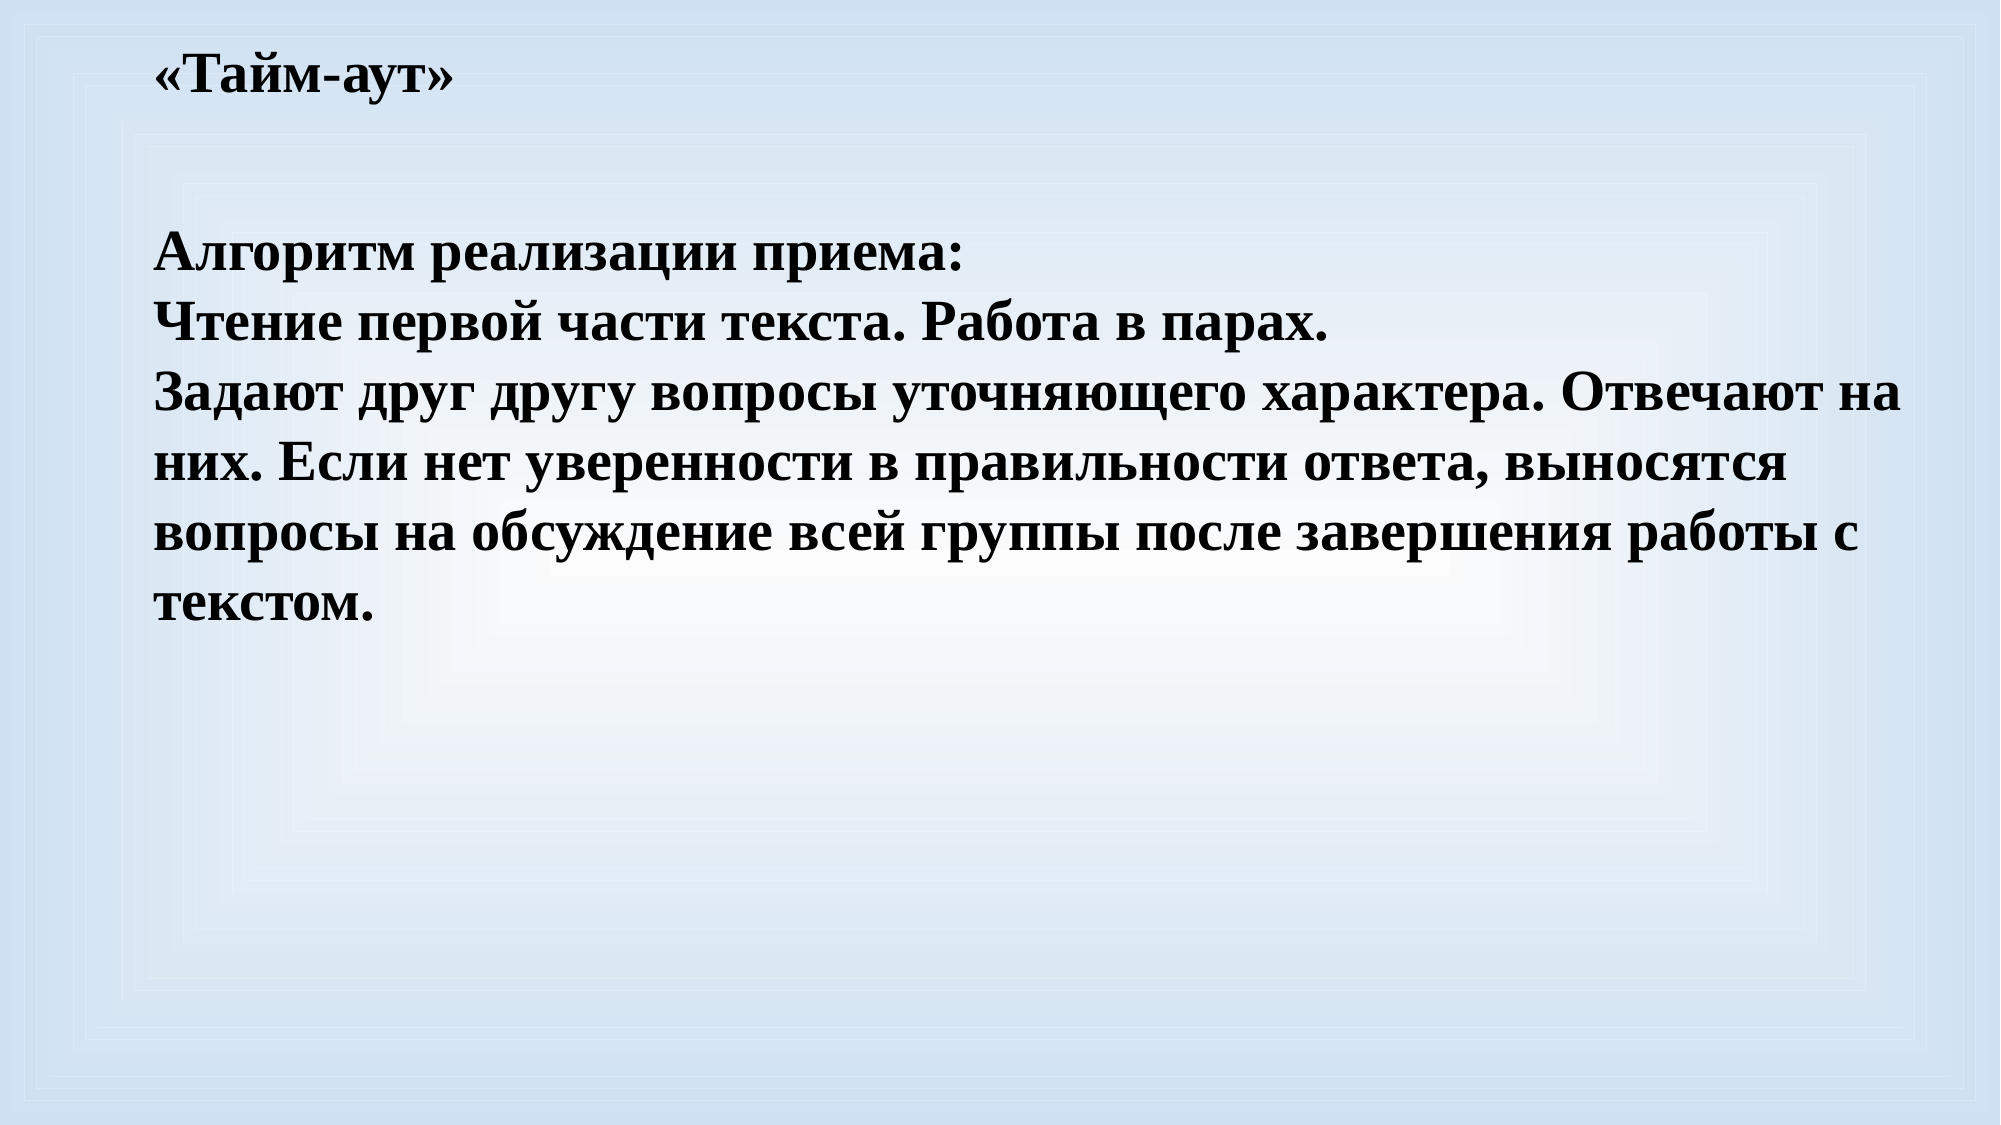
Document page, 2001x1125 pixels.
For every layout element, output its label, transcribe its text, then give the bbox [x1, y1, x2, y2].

text_box «Тайм-аут» [138, 27, 1500, 182]
text_box Алгоритм реализации приема: Чтение первой части текста. Работа в парах. Задают друг другу вопросы уточняющего характера. Отвечают на них. Если нет уверенности в правильности ответа, выносятся вопросы на обсуждение всей группы после завершения работы с текстом. [138, 204, 1982, 640]
